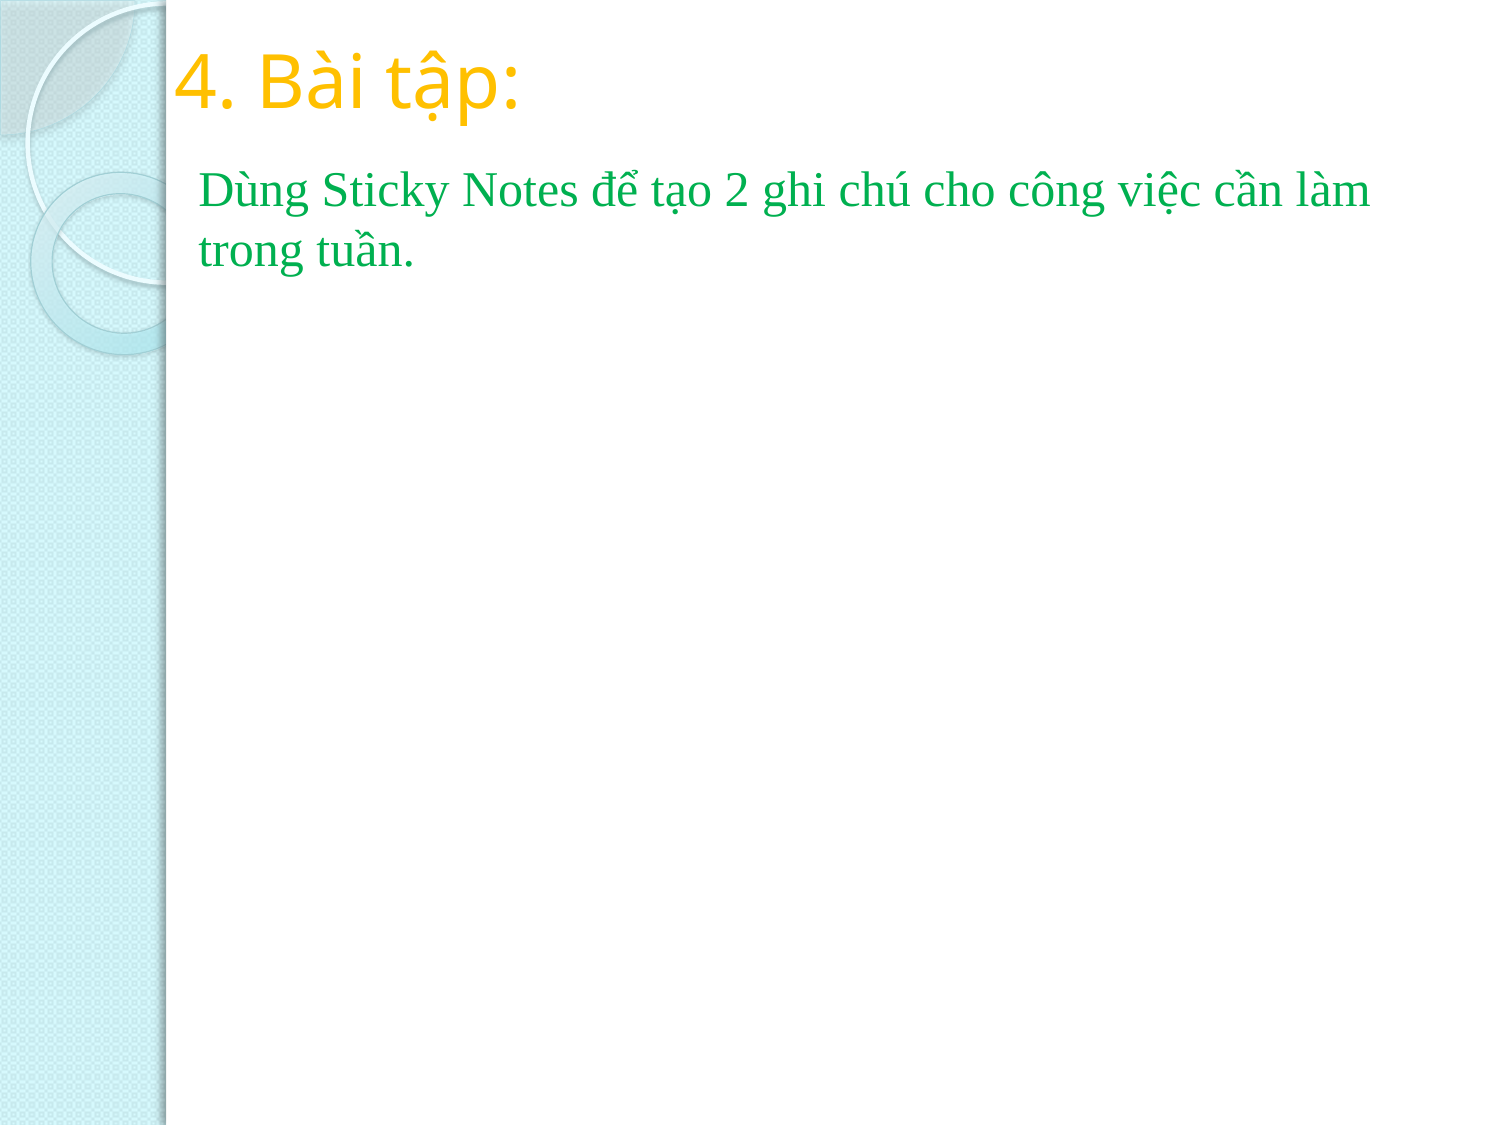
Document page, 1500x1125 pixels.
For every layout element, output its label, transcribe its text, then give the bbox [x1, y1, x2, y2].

title 4. Bài tập: [159, 0, 1390, 173]
text_box Dùng Sticky Notes để tạo 2 ghi chú cho công việc cần làm trong tuần. [183, 148, 1401, 284]
